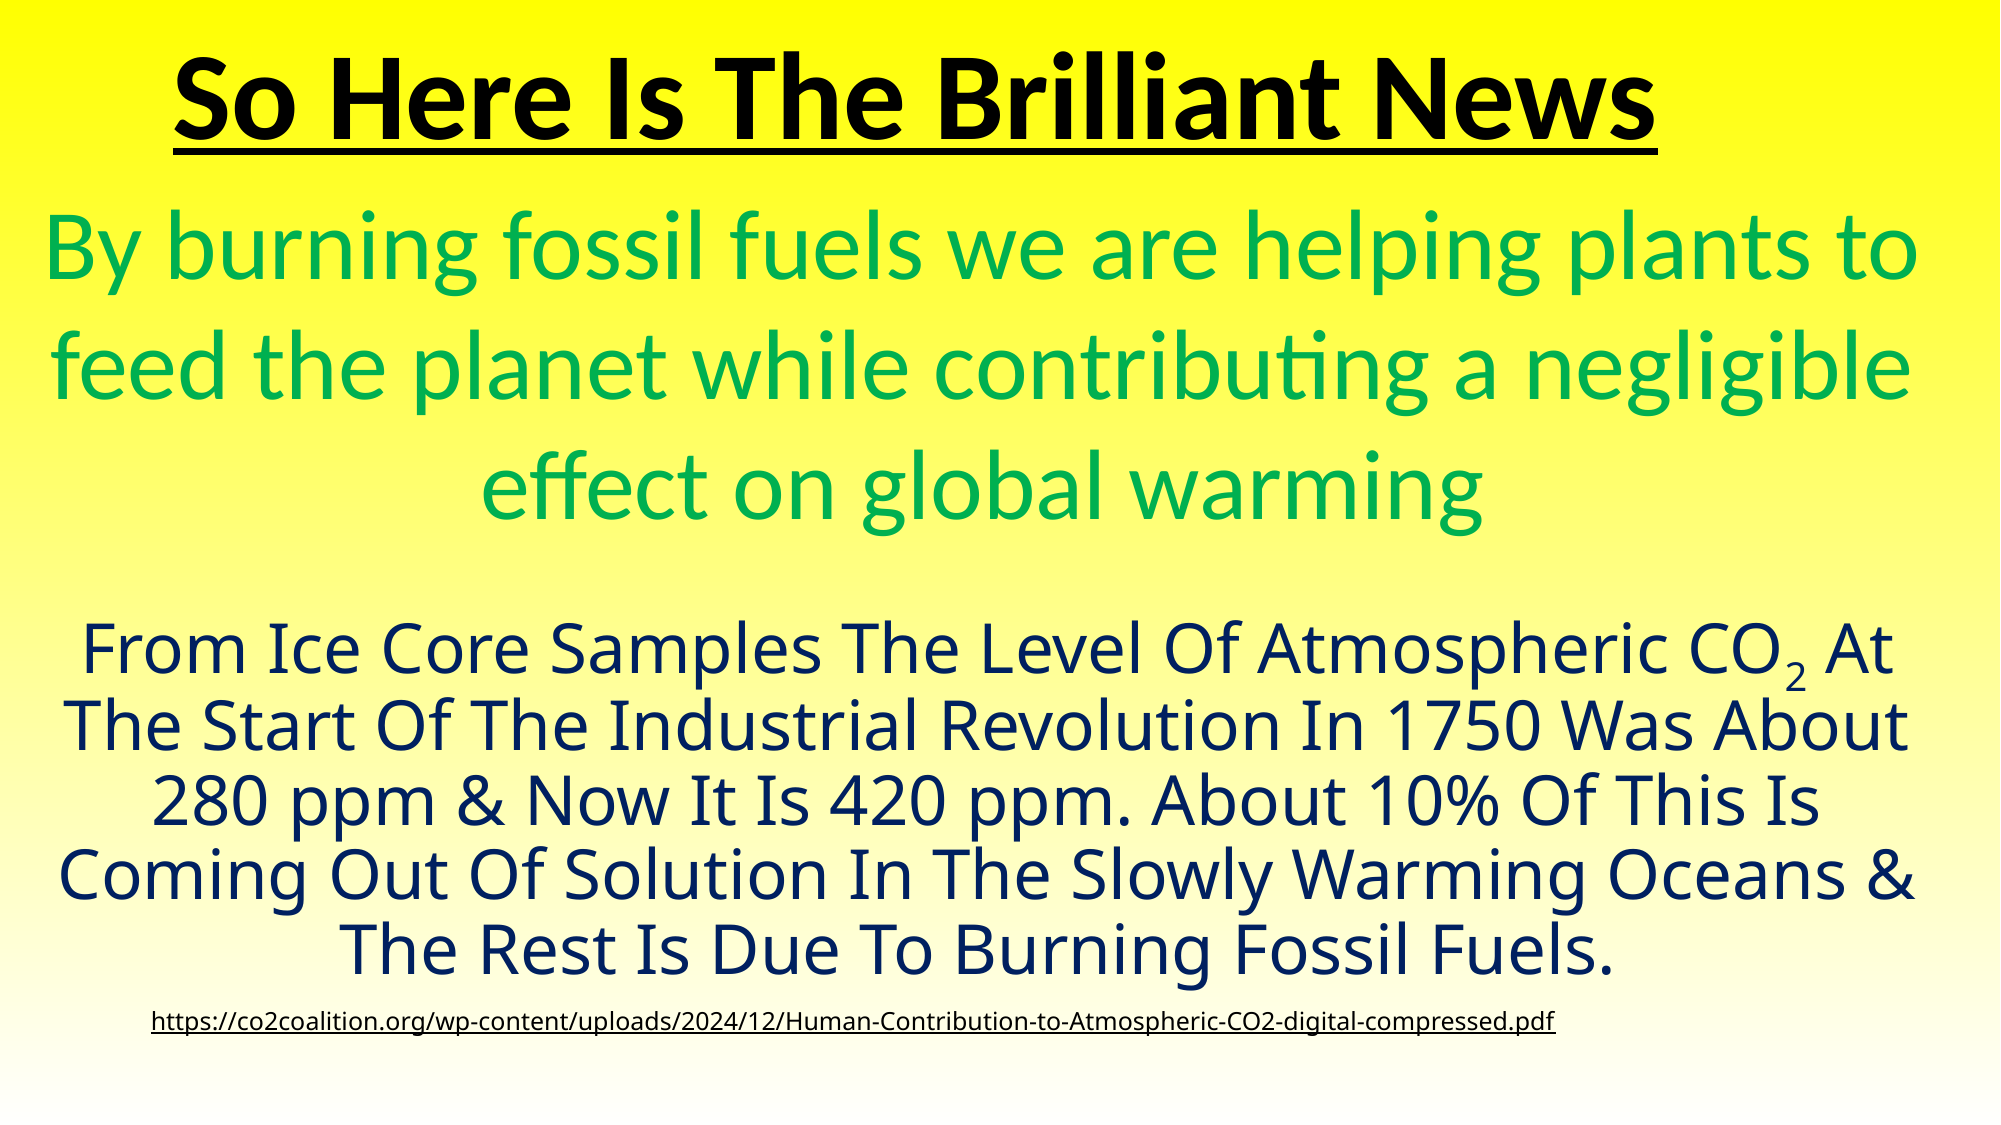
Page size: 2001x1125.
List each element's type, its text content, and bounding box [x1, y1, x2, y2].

title From Ice Core Samples The Level Of Atmospheric CO2 At The Start Of The Industrial Revolution In 1750 Was About 280 ppm & Now It Is 420 ppm. About 10% Of This Is Coming Out Of Solution In The Slowly Warming Oceans & The Rest Is Due To Burning Fossil Fuels. [30, 596, 1944, 997]
text_box https://co2coalition.org/wp-content/uploads/2024/12/Human-Contribution-to-Atmospheric-CO2-digital-compressed.pdf [136, 997, 2000, 1047]
text_box So Here Is The Brilliant News [21, 7, 1810, 172]
text_box By burning fossil fuels we are helping plants to feed the planet while contributing a negligible effect on global warming [21, 172, 1944, 547]
